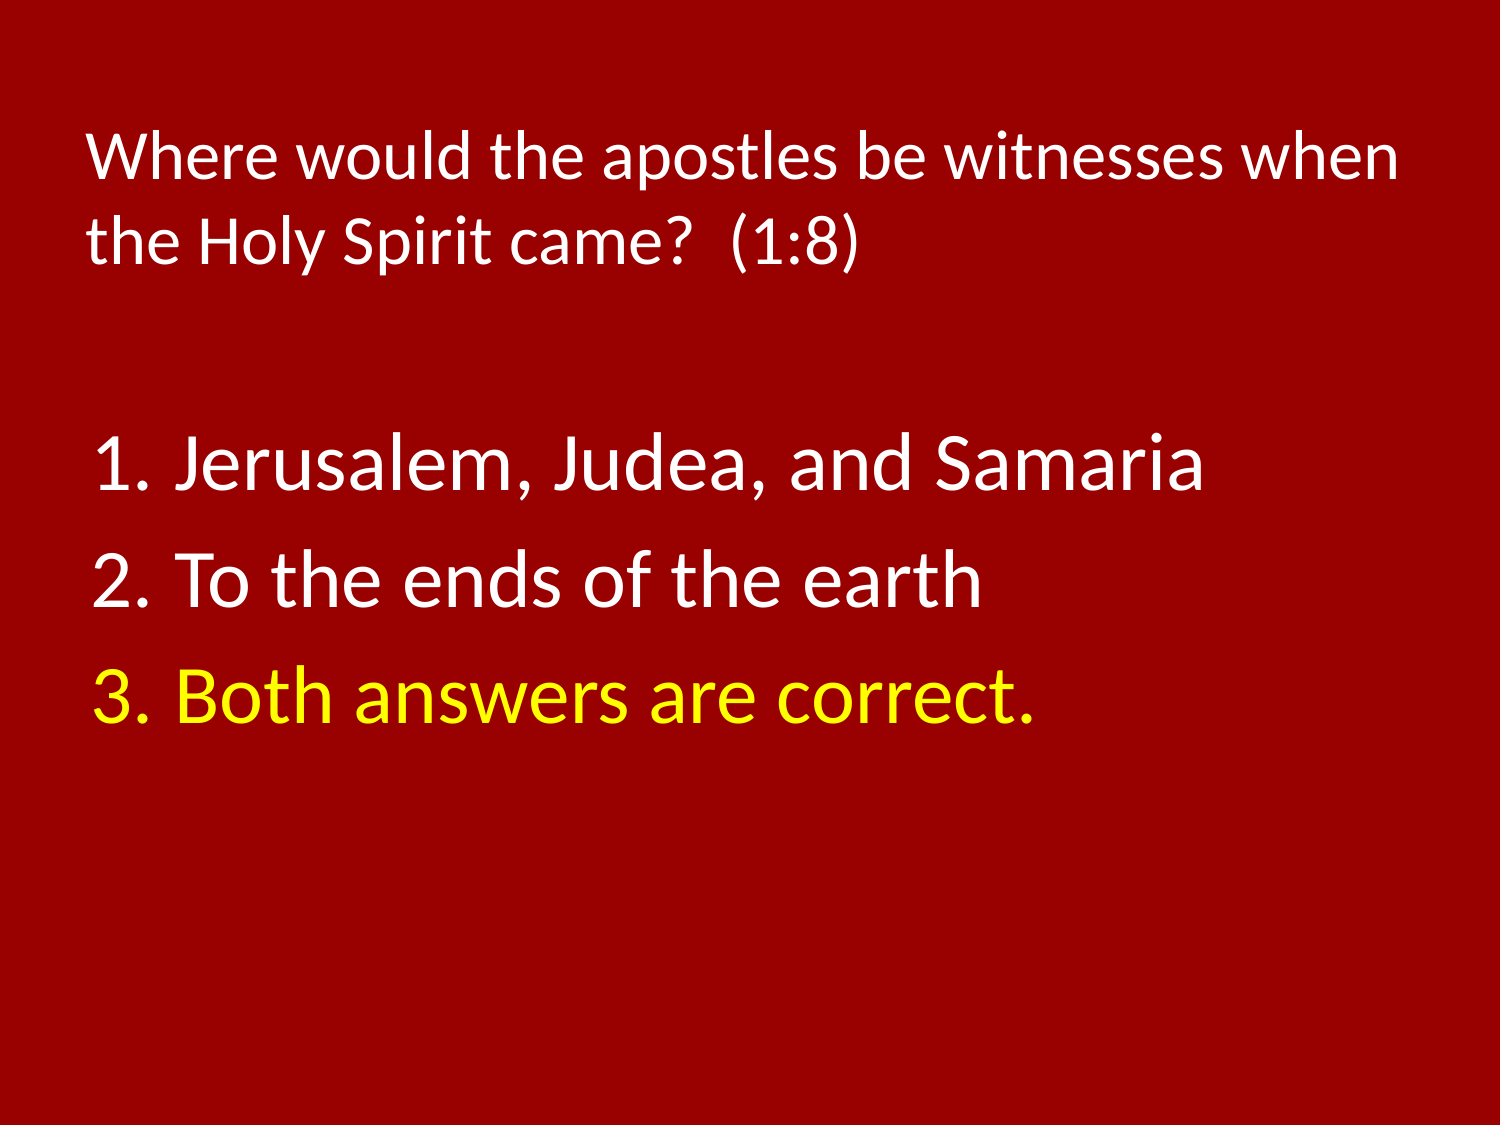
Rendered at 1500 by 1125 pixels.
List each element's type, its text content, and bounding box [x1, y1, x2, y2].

list Jerusalem, Judea, and Samaria To the ends of the earth Both answers are correct. [75, 399, 1425, 1005]
title Where would the apostles be witnesses when the Holy Spirit came? (1:8) [70, 99, 1421, 288]
